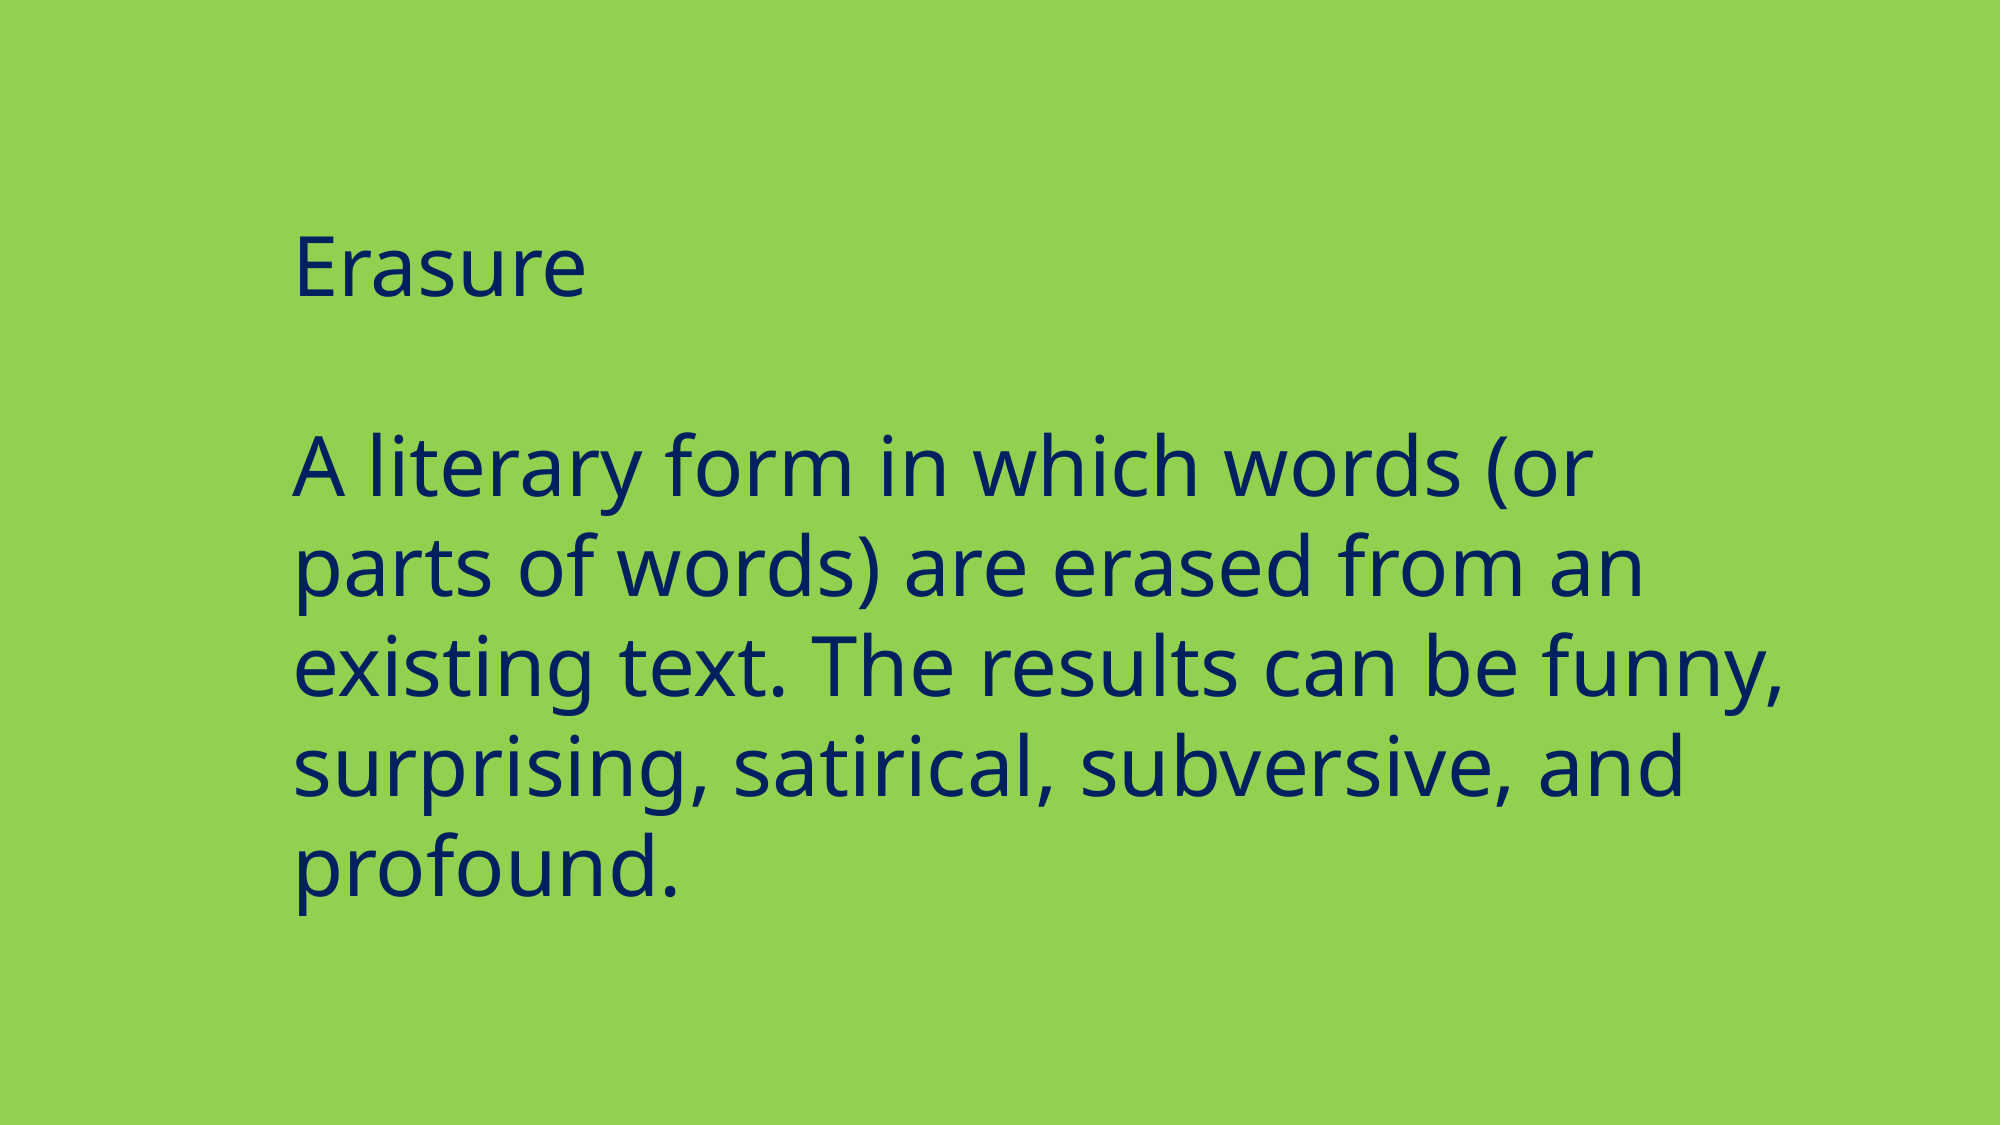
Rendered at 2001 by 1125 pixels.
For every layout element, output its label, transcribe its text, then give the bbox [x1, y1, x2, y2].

text_box Erasure A literary form in which words (or parts of words) are erased from an existing text. The results can be funny, surprising, satirical, subversive, and profound. [277, 206, 1818, 1121]
